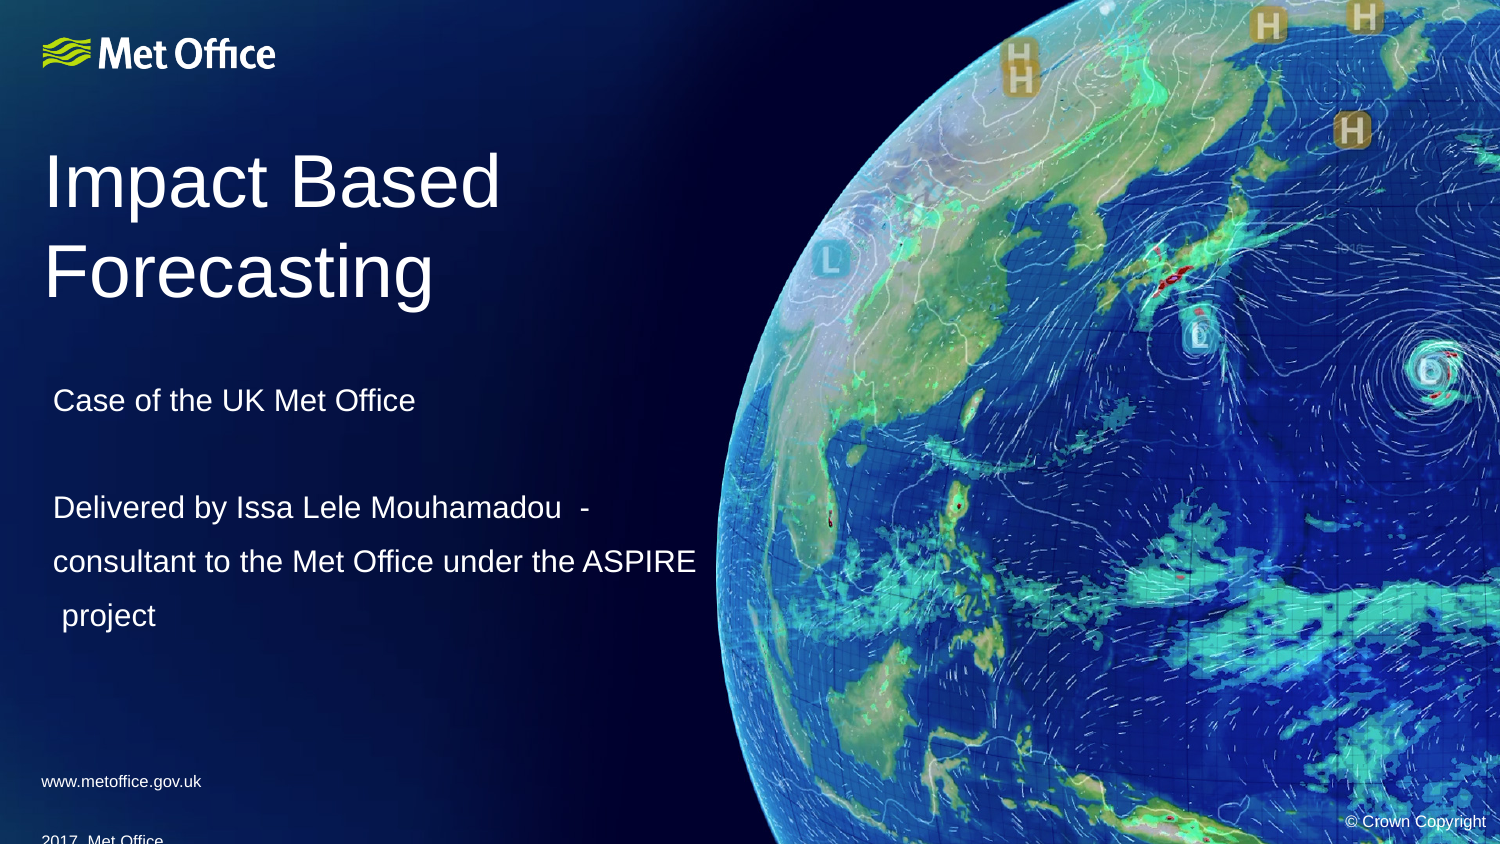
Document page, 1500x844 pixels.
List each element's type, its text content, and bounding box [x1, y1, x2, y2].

list Case of the UK Met Office Delivered by Issa Lele Mouhamadou - consultant to the Met Office under the ASPIRE project [41, 374, 1426, 475]
picture [0, 0, 1500, 776]
title Impact Based Forecasting [32, 126, 834, 229]
footer www.metoffice.gov.uk © Crown Copyright 2017, Met Office [0, 776, 1500, 844]
